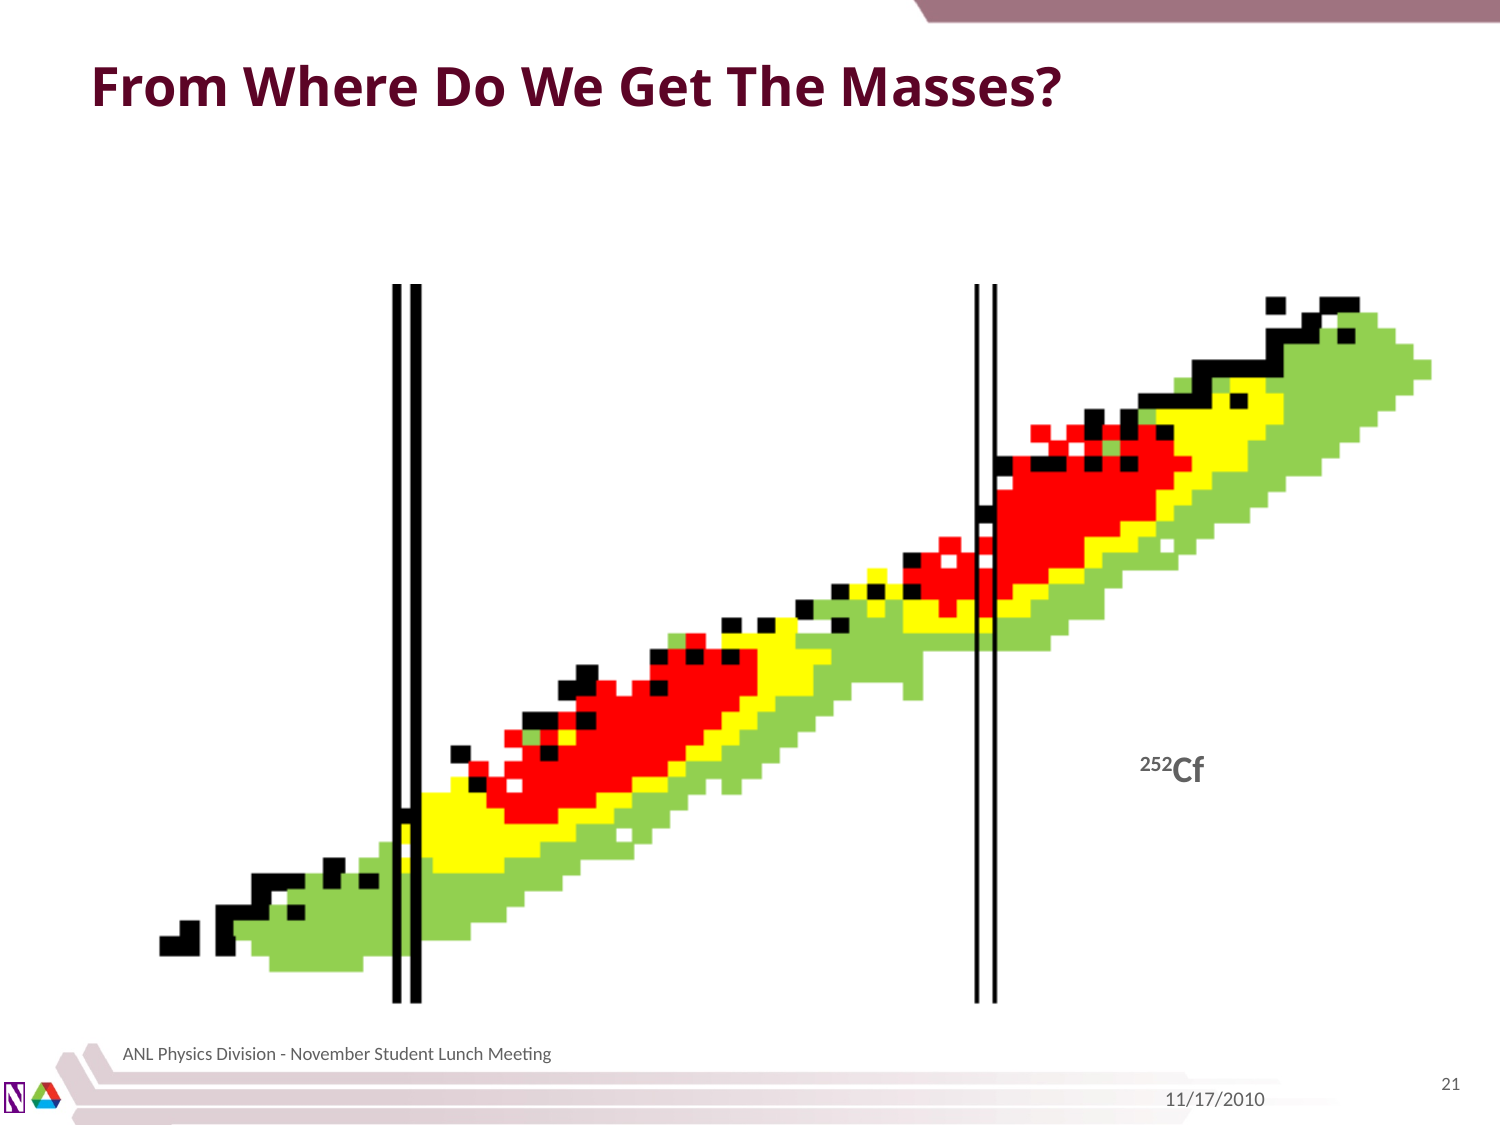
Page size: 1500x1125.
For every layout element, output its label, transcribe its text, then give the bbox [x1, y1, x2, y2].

picture [0, 1037, 1500, 1125]
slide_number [1149, 1077, 1376, 1113]
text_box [1316, 284, 1451, 1013]
slide_number 21 [1412, 1064, 1476, 1125]
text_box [137, 276, 1313, 1038]
picture [0, 0, 1500, 24]
title From Where Do We Get The Masses? [74, 44, 1426, 233]
footer ANL Physics Division - November Student Lunch Meeting [107, 1034, 1083, 1073]
